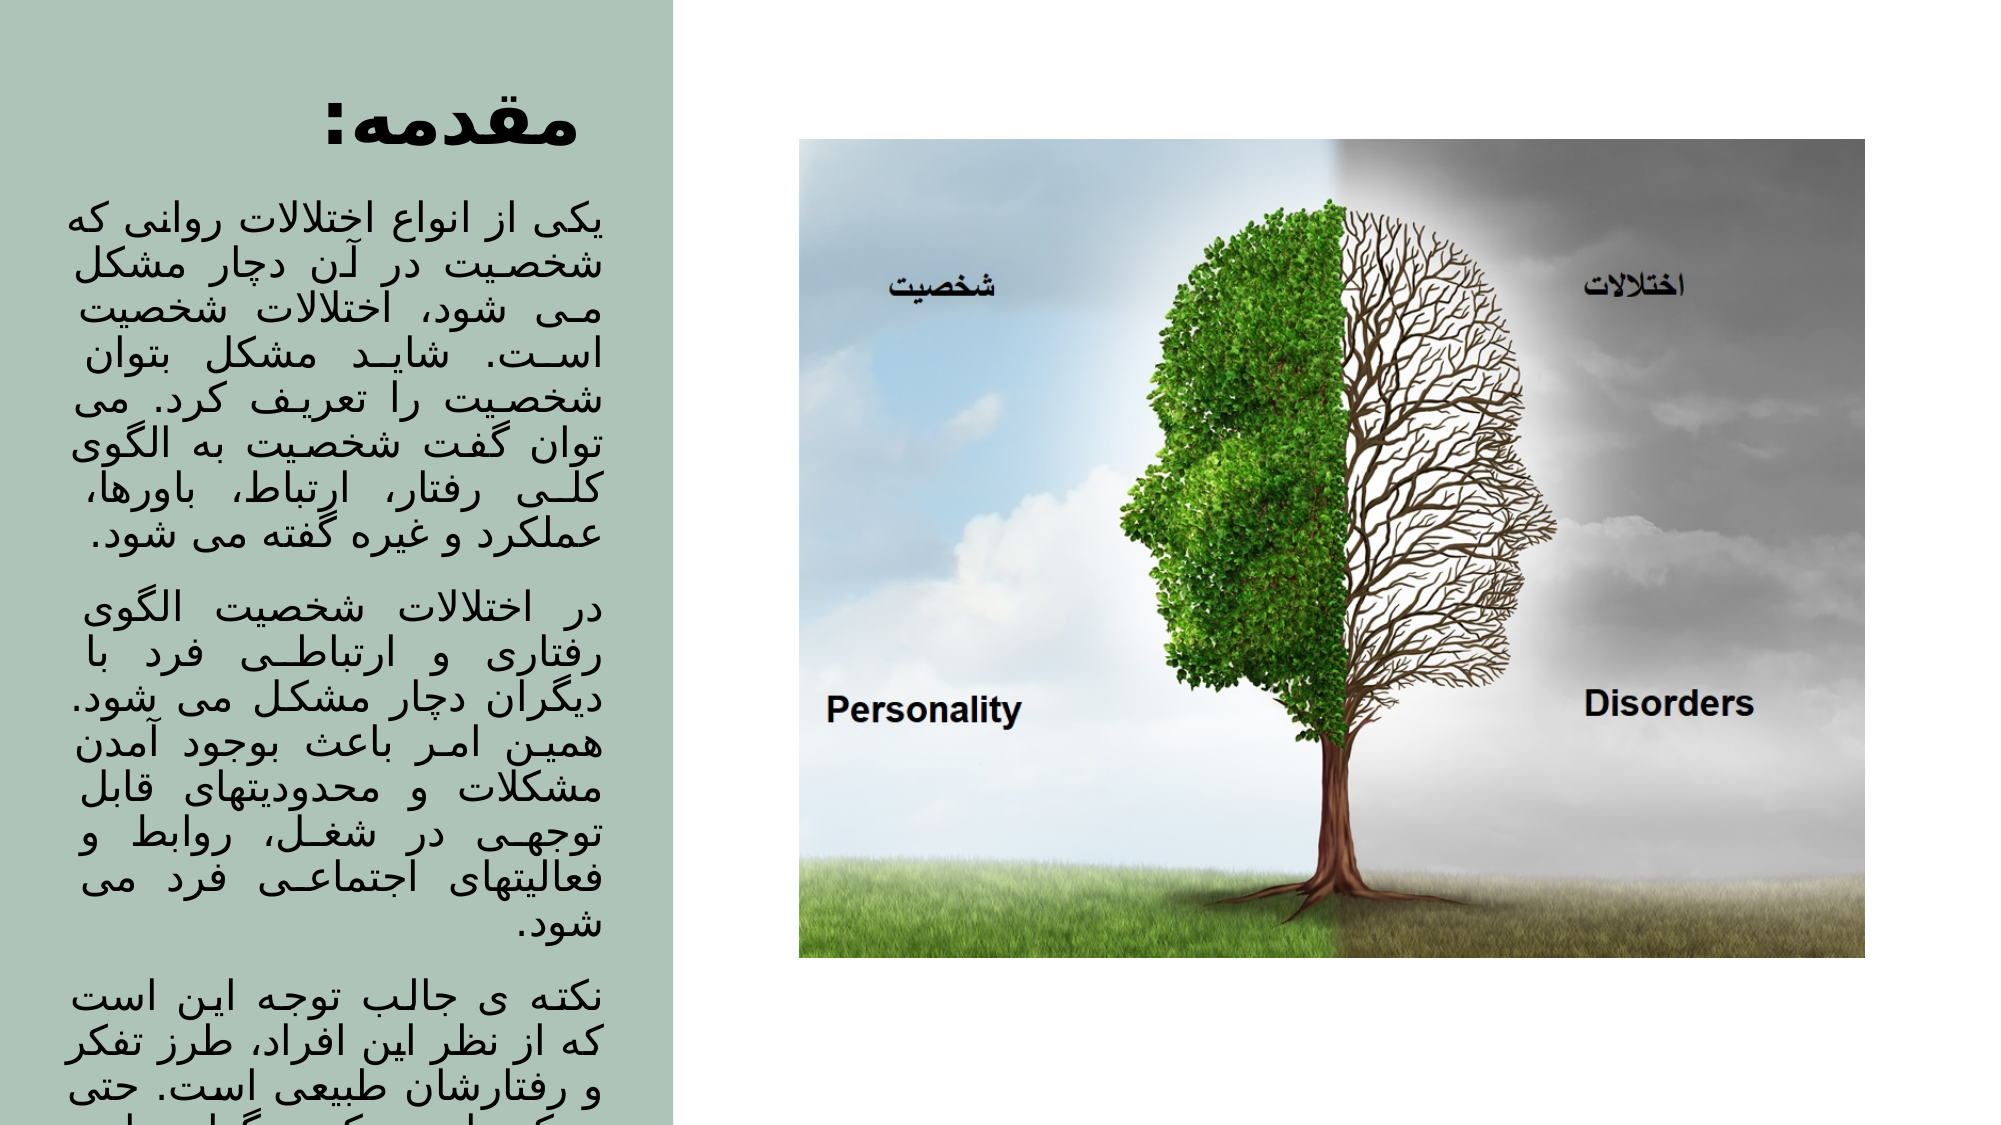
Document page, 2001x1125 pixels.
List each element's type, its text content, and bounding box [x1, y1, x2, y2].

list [798, 139, 1865, 959]
title مقدمه: [72, 30, 598, 168]
list یکی از انواع اختلالات روانی که شخصیت در آن دچار مشکل می شود، اختلالات شخصیت است. شاید مشکل بتوان شخصیت را تعریف کرد. می توان گفت شخصیت به الگوی کلی رفتار، ارتباط، باورها، عملکرد و غیره گفته می شود. در اختلالات شخصیت الگوی رفتاری و ارتباطی فرد با دیگران دچار مشکل می شود. همین امر باعث بوجود آمدن مشکلات و محدودیتهای قابل توجهی در شغل، روابط و فعالیتهای اجتماعی فرد می شود. نکته ی جالب توجه این است که از نظر این افراد، طرز تفکر و رفتارشان طبیعی است. حتی ممکن است که دیگران را به خاطر چالشهایی که برایشان بوجود آورده اند، سرزنش کنند! [50, 188, 620, 910]
